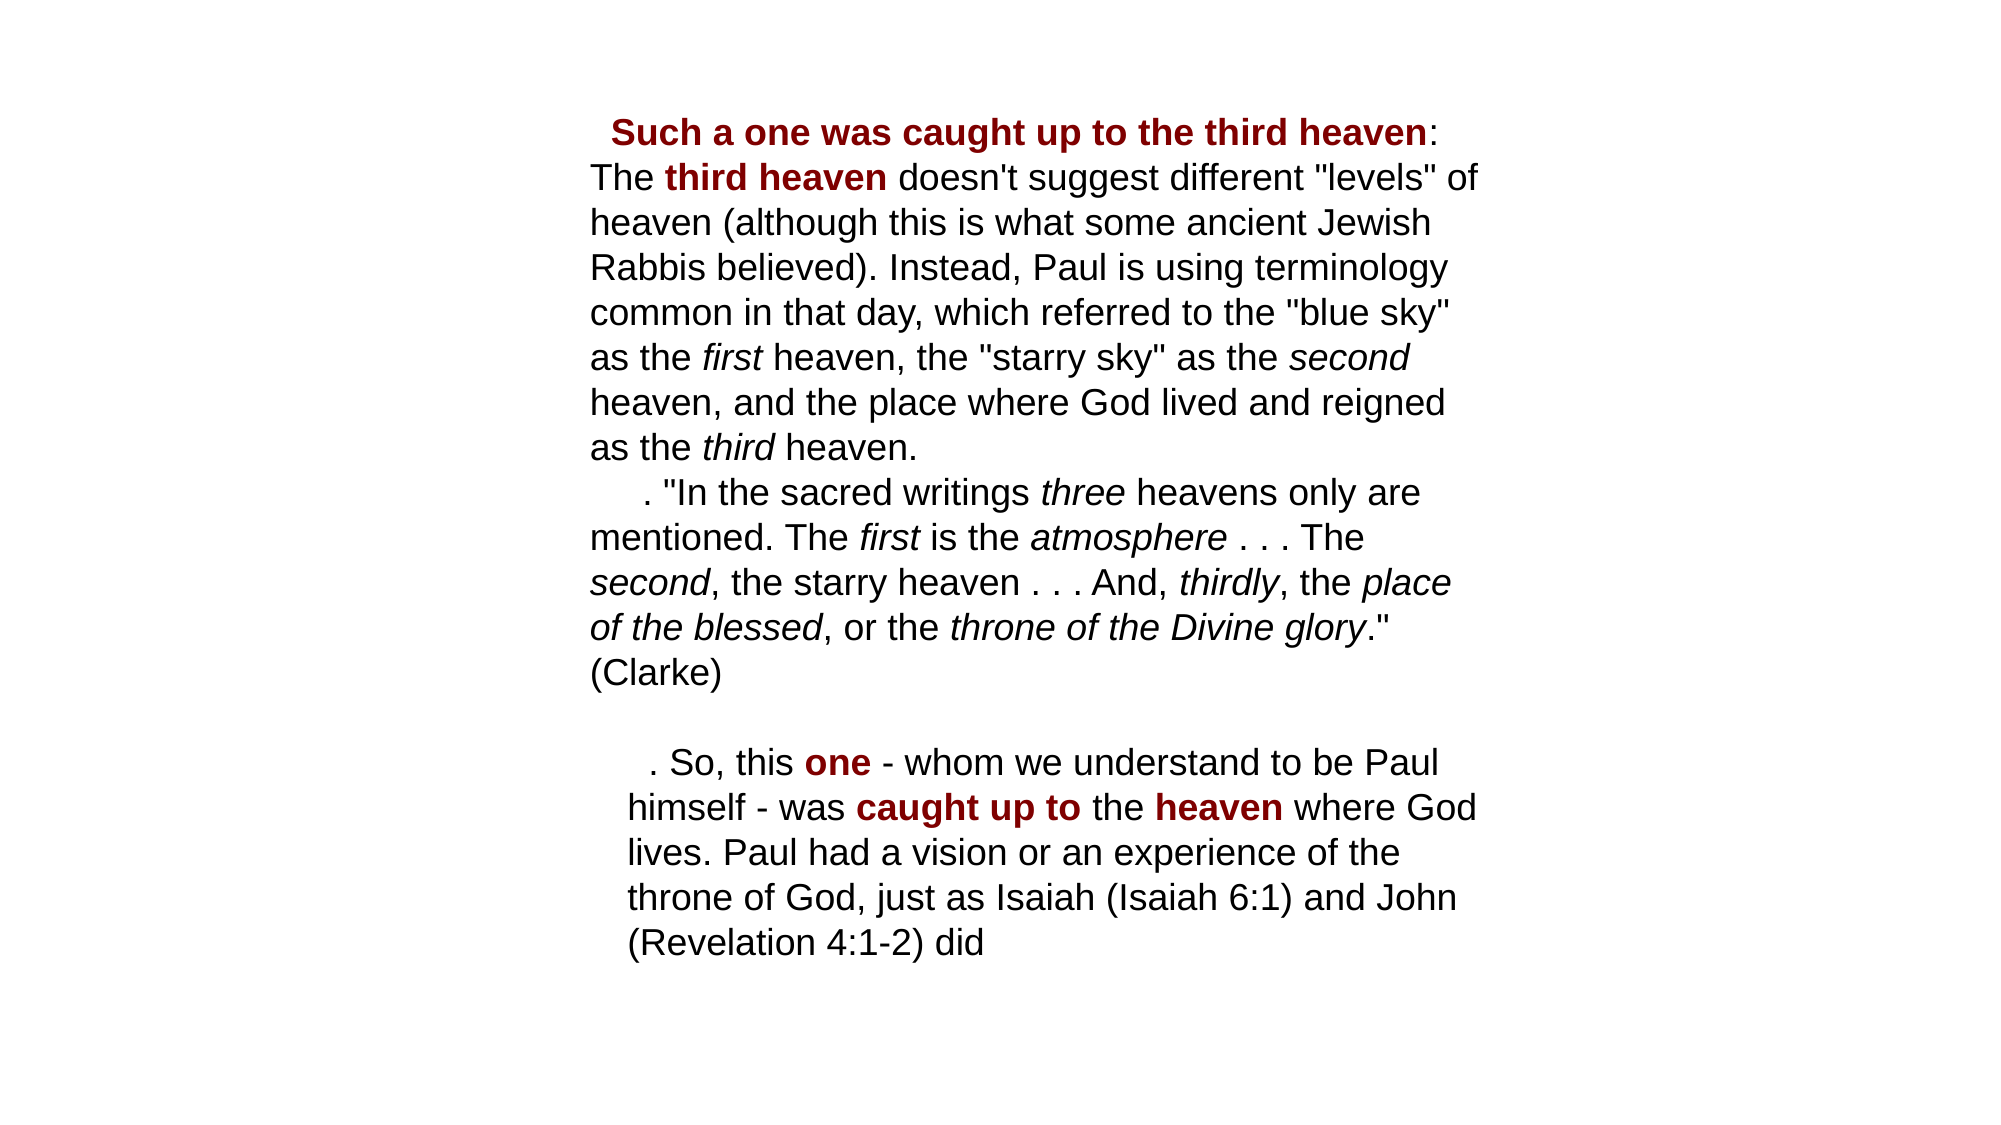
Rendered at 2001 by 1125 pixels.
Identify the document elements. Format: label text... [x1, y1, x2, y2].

text_box Such a one was caught up to the third heaven: The third heaven doesn't suggest different "levels" of heaven (although this is what some ancient Jewish Rabbis believed). Instead, Paul is using terminology common in that day, which referred to the "blue sky" as the first heaven, the "starry sky" as the second heaven, and the place where God lived and reigned as the third heaven. . "In the sacred writings three heavens only are mentioned. The first is the atmosphere . . . The second, the starry heaven . . . And, thirdly, the place of the blessed, or the throne of the Divine glory." (Clarke) . So, this one - whom we understand to be Paul himself - was caught up to the heaven where God lives. Paul had a vision or an experience of the throne of God, just as Isaiah (Isaiah 6:1) and John (Revelation 4:1-2) did [500, 100, 1500, 971]
